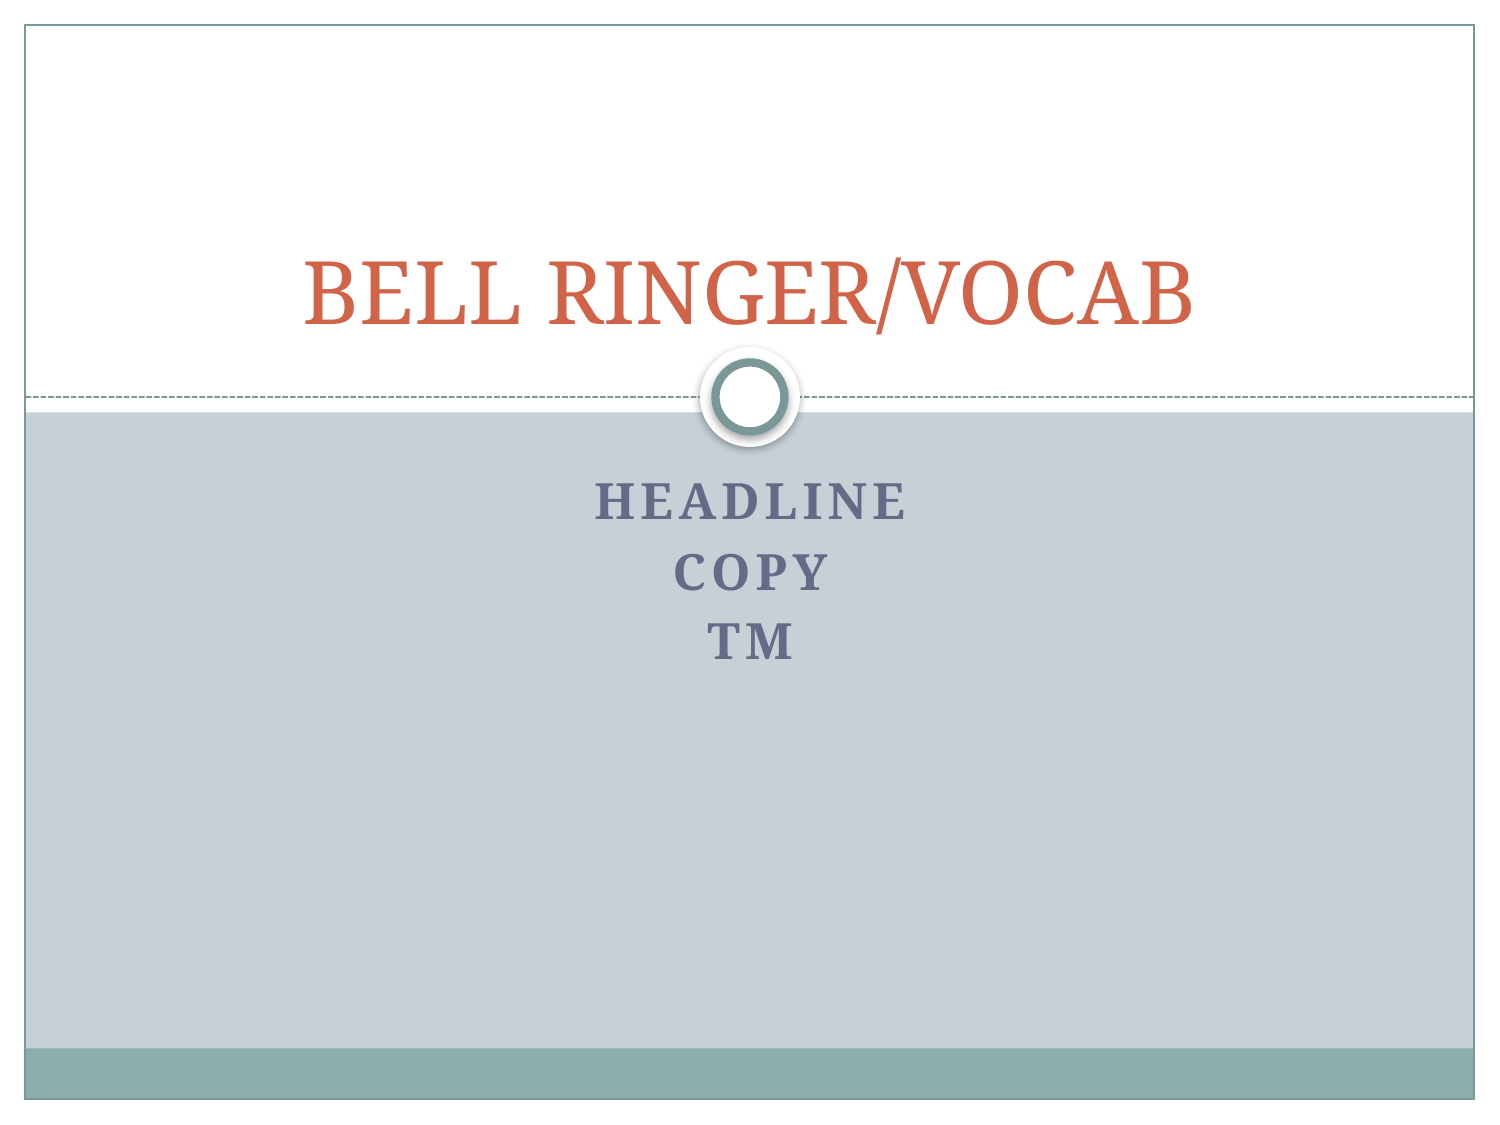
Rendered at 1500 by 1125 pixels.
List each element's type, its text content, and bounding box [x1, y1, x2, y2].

subtitle Headline Copy TM [225, 462, 1275, 750]
title BELL RINGER/VOCAB [112, 62, 1388, 350]
